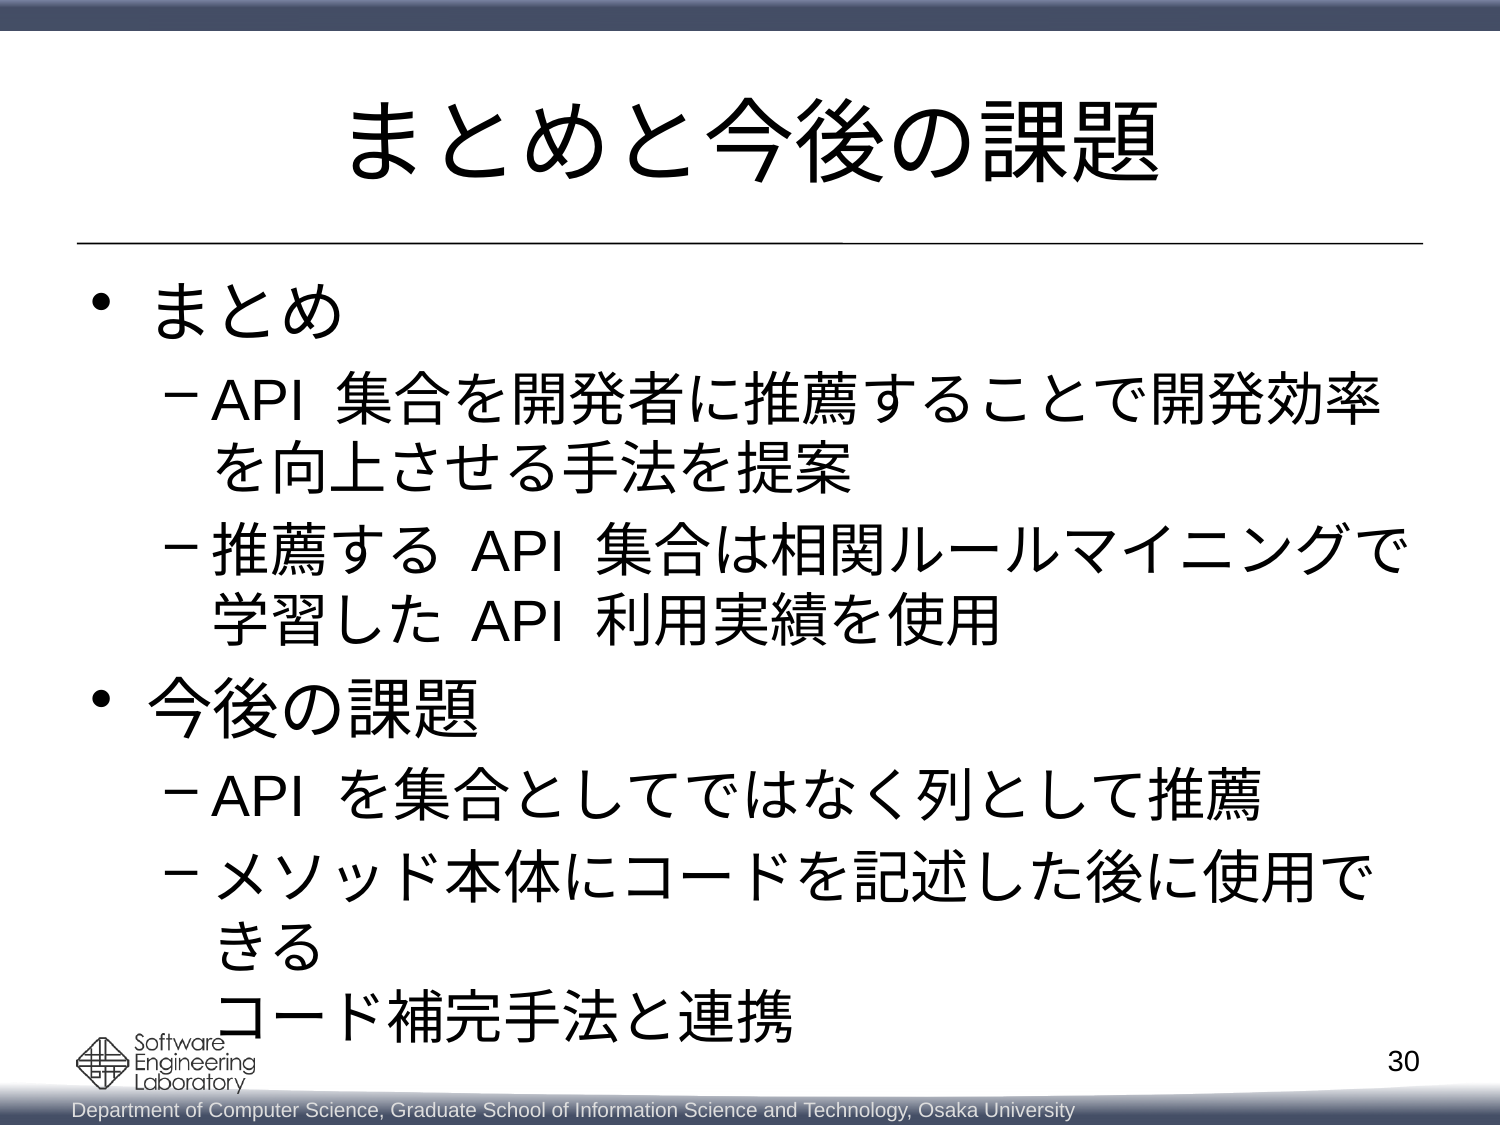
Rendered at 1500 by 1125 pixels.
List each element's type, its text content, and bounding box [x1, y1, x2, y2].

picture [0, 0, 1500, 31]
slide_number 30 [1246, 1034, 1436, 1083]
list まとめ API 集合を開発者に推薦することで開発効率を向上させる手法を提案 推薦する API 集合は相関ルールマイニングで 学習した API 利用実績を使用 今後の課題 API を集合としてではなく列として推薦 メソッド本体にコードを記述した後に使用できる コード補完手法と連携 [74, 262, 1436, 1006]
picture [0, 1033, 1500, 1125]
title まとめと今後の課題 [74, 44, 1424, 233]
